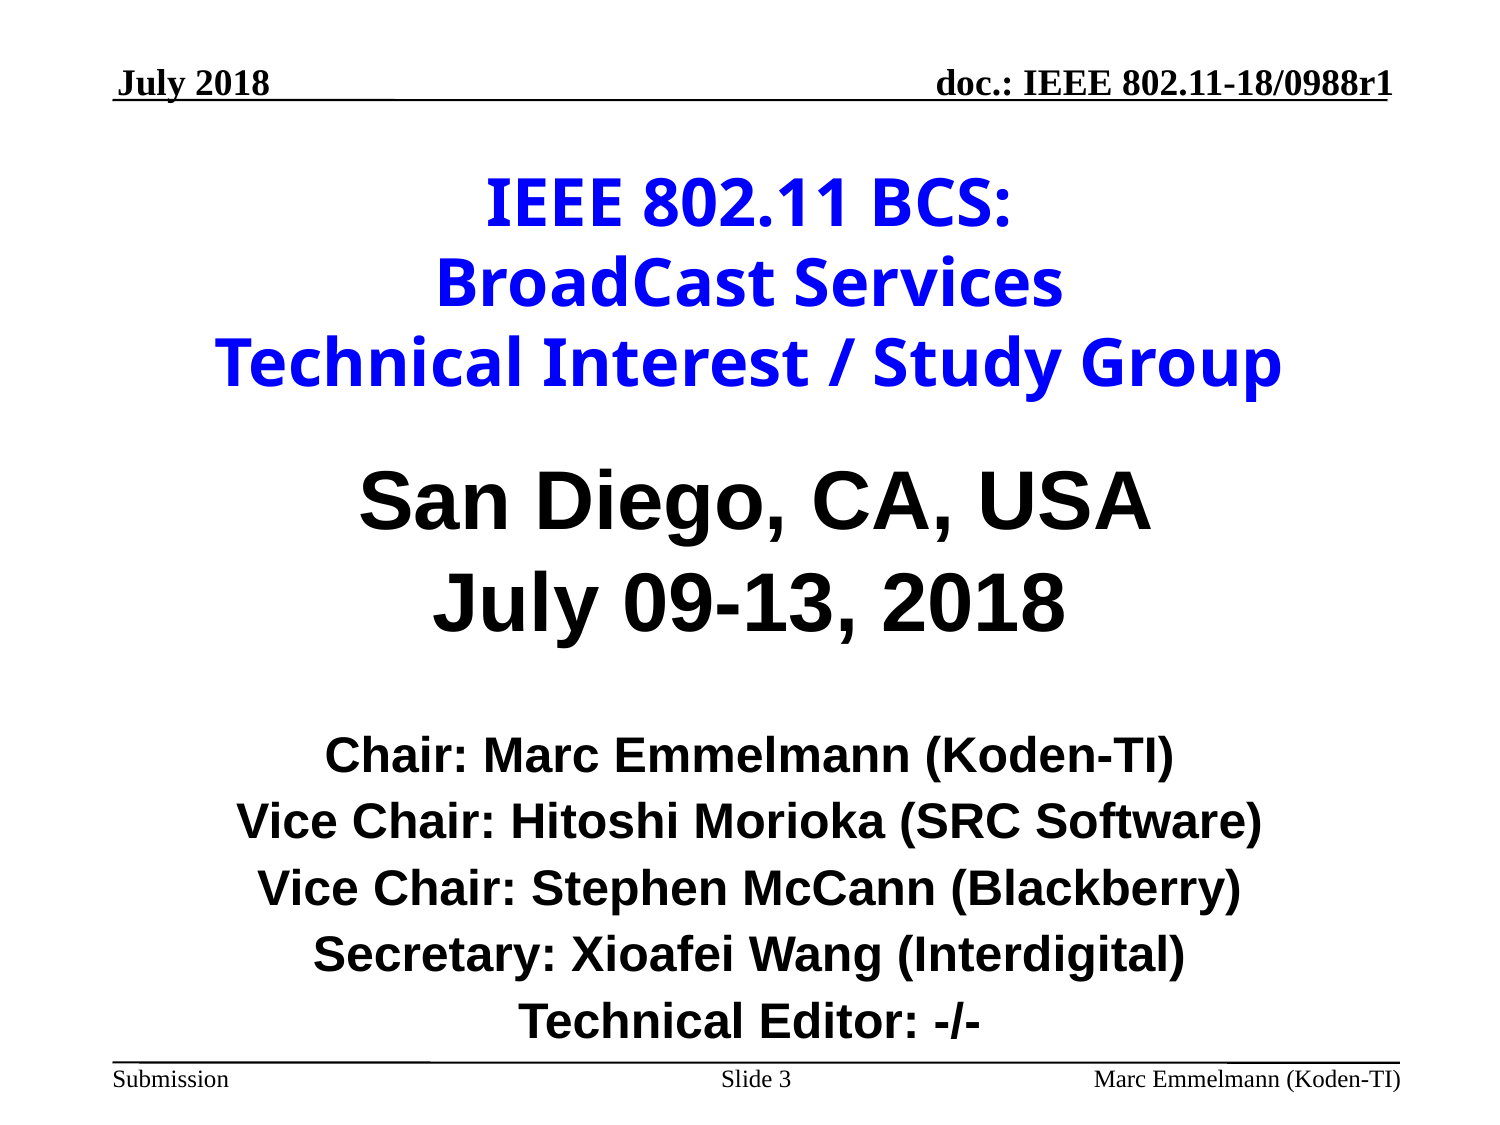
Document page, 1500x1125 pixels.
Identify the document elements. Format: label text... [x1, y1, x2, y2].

title IEEE 802.11 BCS: BroadCast Services Technical Interest / Study Group [112, 112, 1388, 288]
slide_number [116, 58, 507, 104]
slide_number Slide 3 [712, 1061, 800, 1123]
footer Marc Emmelmann (Koden-TI) [1031, 1061, 1402, 1093]
list San Diego, CA, USA July 09-13, 2018 Chair: Marc Emmelmann (Koden-TI) Vice Chair: Hitoshi Morioka (SRC Software) Vice Chair: Stephen McCann (Blackberry) Secretary: Xioafei Wang (Interdigital) Technical Editor: -/- [112, 449, 1388, 938]
